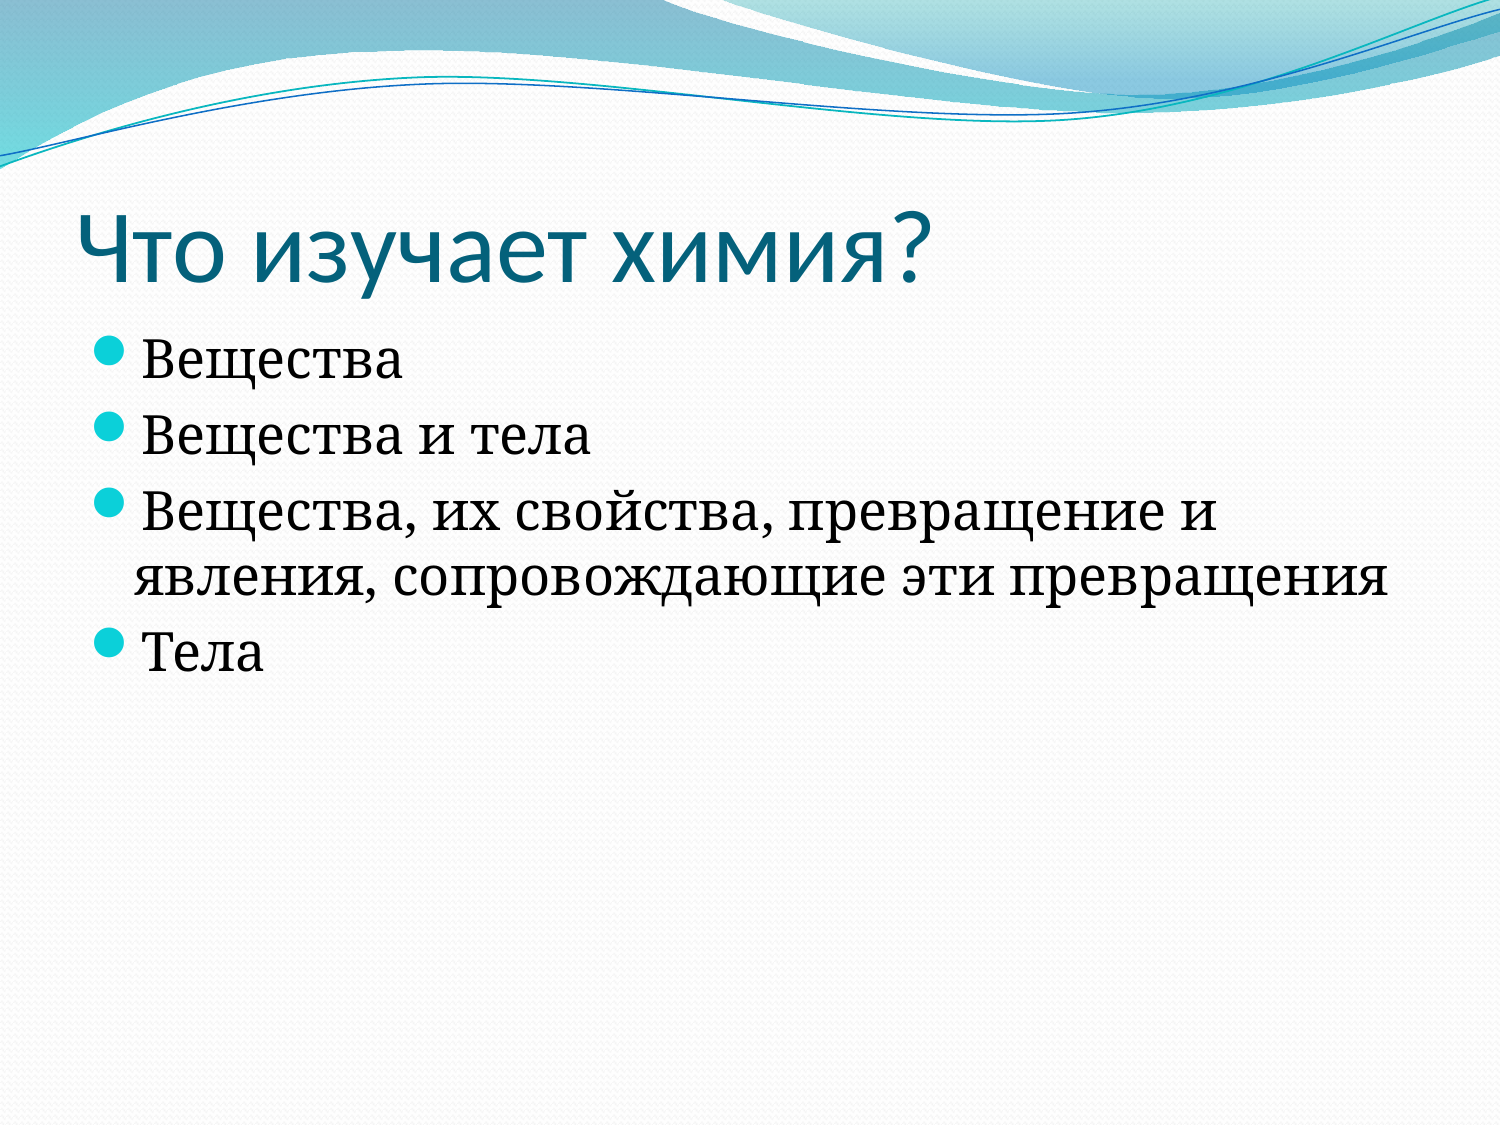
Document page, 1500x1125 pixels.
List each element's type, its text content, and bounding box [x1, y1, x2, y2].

title Что изучает химия? [75, 115, 1425, 303]
list Вещества Вещества и тела Вещества, их свойства, превращение и явления, сопровождающие эти превращения Тела [75, 317, 1425, 1038]
